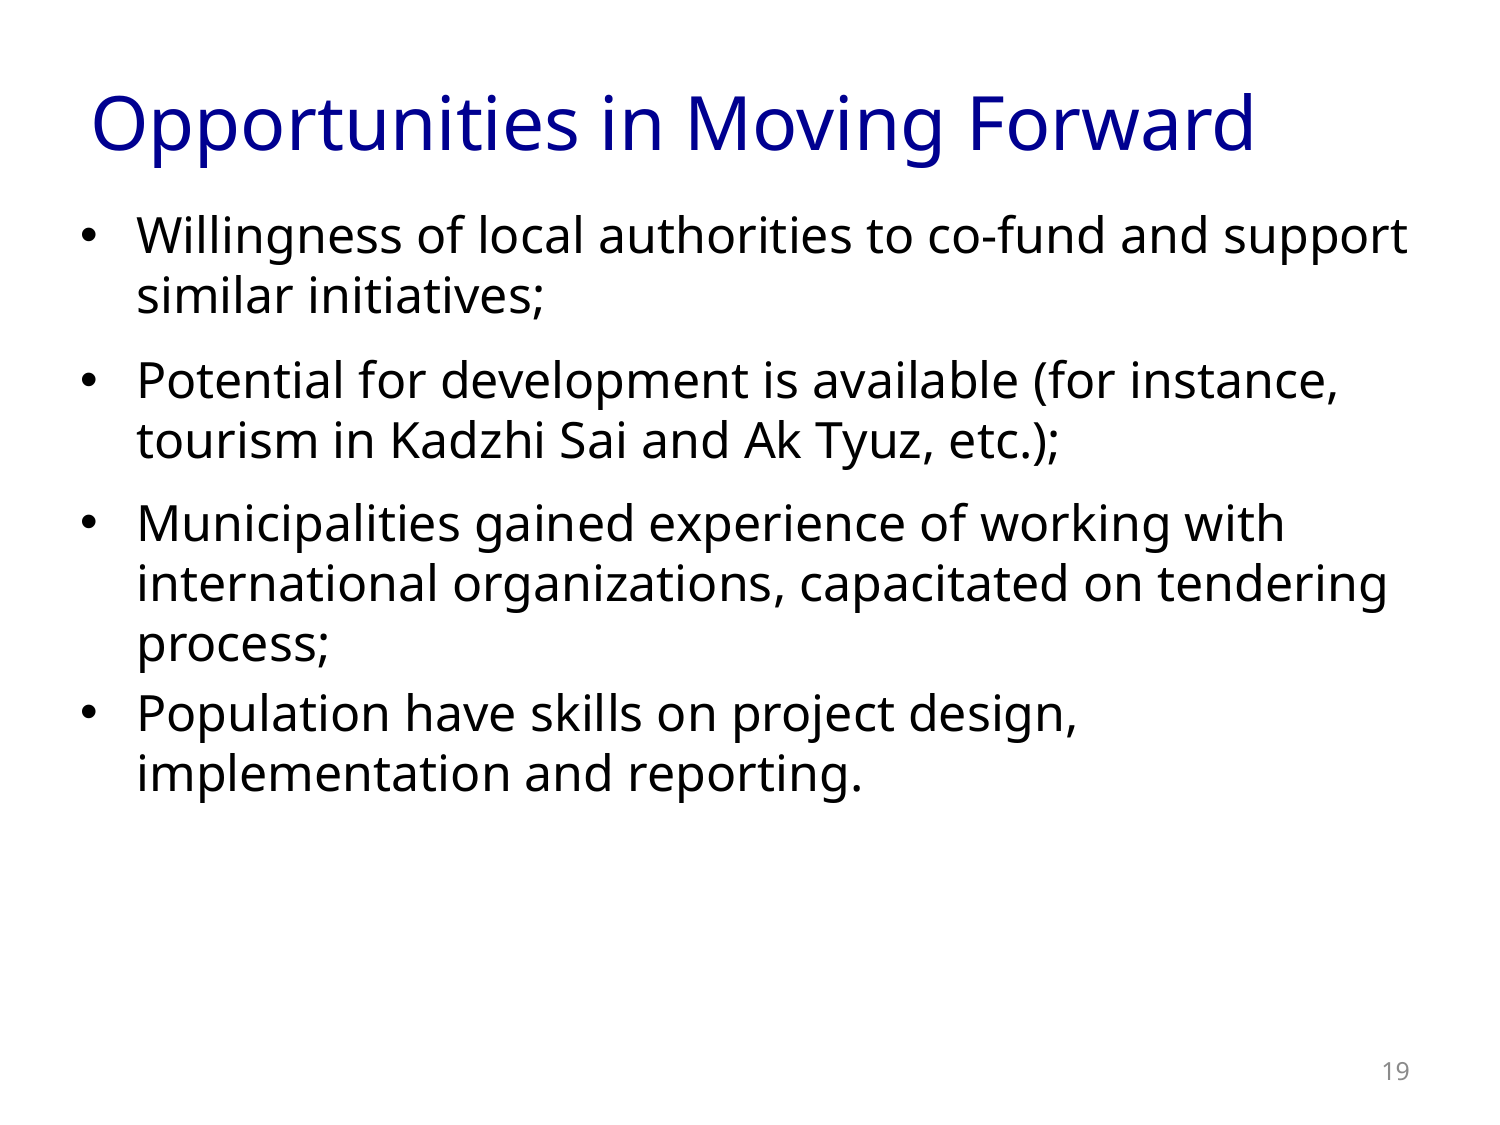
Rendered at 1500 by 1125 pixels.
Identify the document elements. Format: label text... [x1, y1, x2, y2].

slide_number 19 [1074, 1042, 1425, 1103]
title Opportunities in Moving Forward [74, 44, 1426, 197]
list Willingness of local authorities to co-fund and support similar initiatives; Potential for development is available (for instance, tourism in Kadzhi Sai and Ak Tyuz, etc.); Municipalities gained experience of working with international organizations, capacitated on tendering process; Population have skills on project design, implementation and reporting. [64, 196, 1482, 1071]
